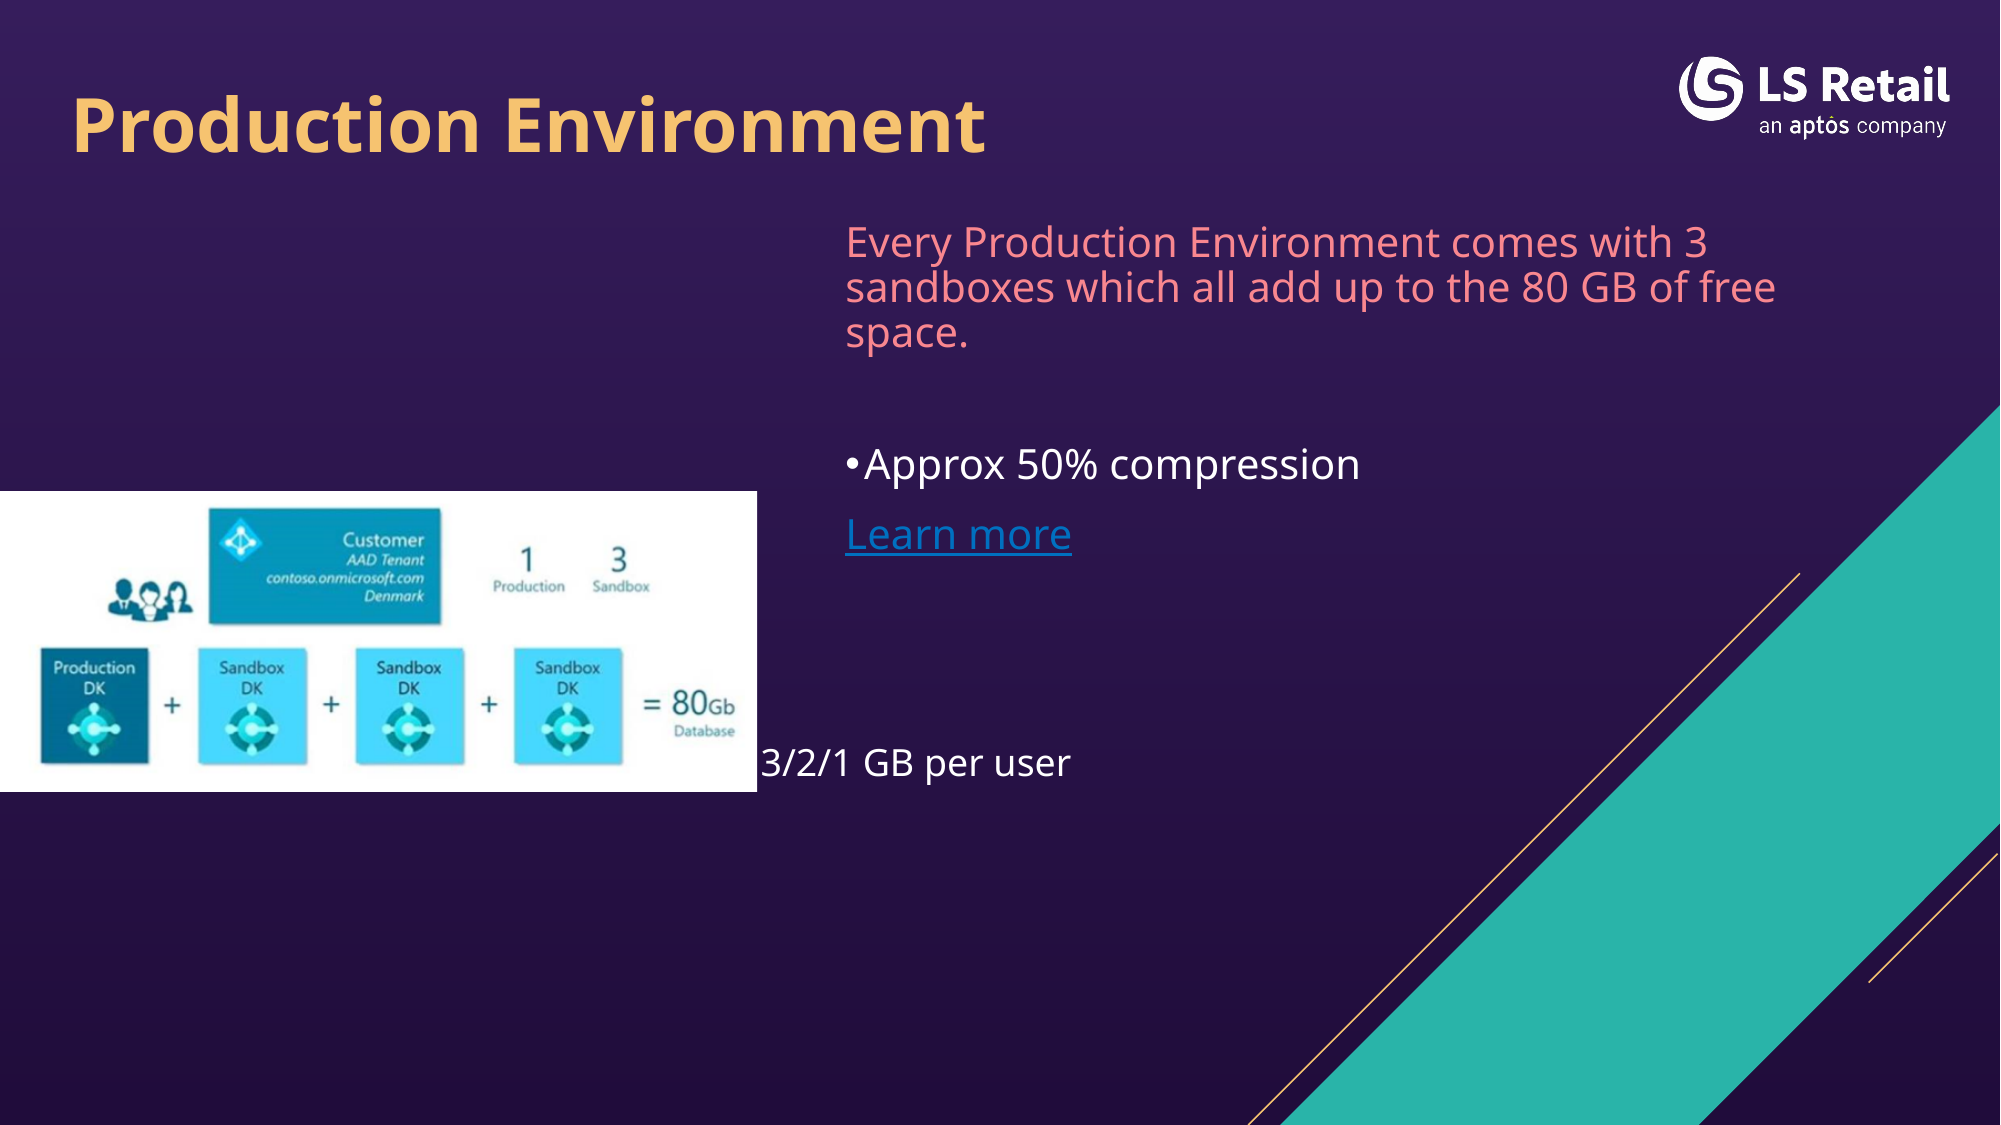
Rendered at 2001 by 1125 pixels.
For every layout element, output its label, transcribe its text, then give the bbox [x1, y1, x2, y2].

text_box + 3/2/1 GB per user [758, 731, 1087, 792]
picture [1651, 28, 1974, 162]
list Every Production Environment comes with 3 sandboxes which all add up to the 80 GB of free space. Approx 50% compression Learn more [830, 214, 1852, 1045]
title Production Environment [55, 80, 1606, 177]
picture [0, 491, 758, 792]
